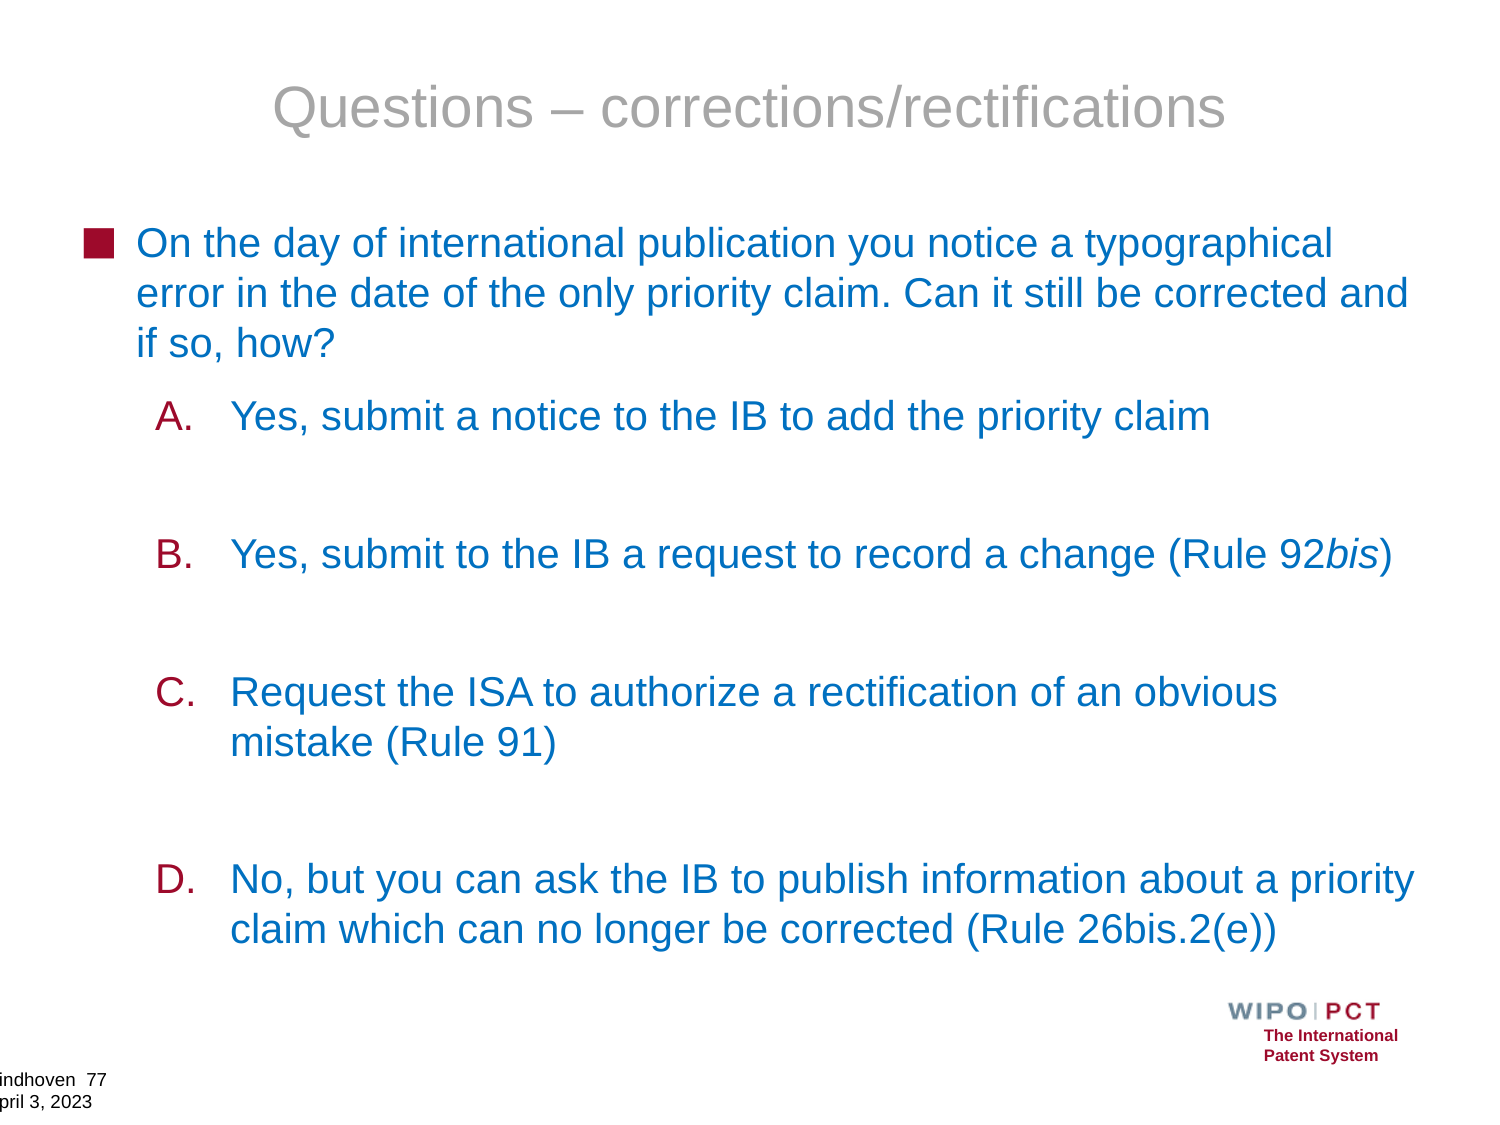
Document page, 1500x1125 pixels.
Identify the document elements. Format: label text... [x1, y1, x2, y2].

list On the day of international publication you notice a typographical error in the date of the only priority claim. Can it still be corrected and if so, how? Yes, submit a notice to the IB to add the priority claim Yes, submit to the IB a request to record a change (Rule 92bis) Request the ISA to authorize a rectification of an obvious mistake (Rule 91) No, but you can ask the IB to publish information about a priority claim which can no longer be corrected (Rule 26bis.2(e)) [64, 208, 1447, 988]
title Questions – corrections/rectifications [75, 45, 1425, 208]
picture [1220, 995, 1386, 1024]
